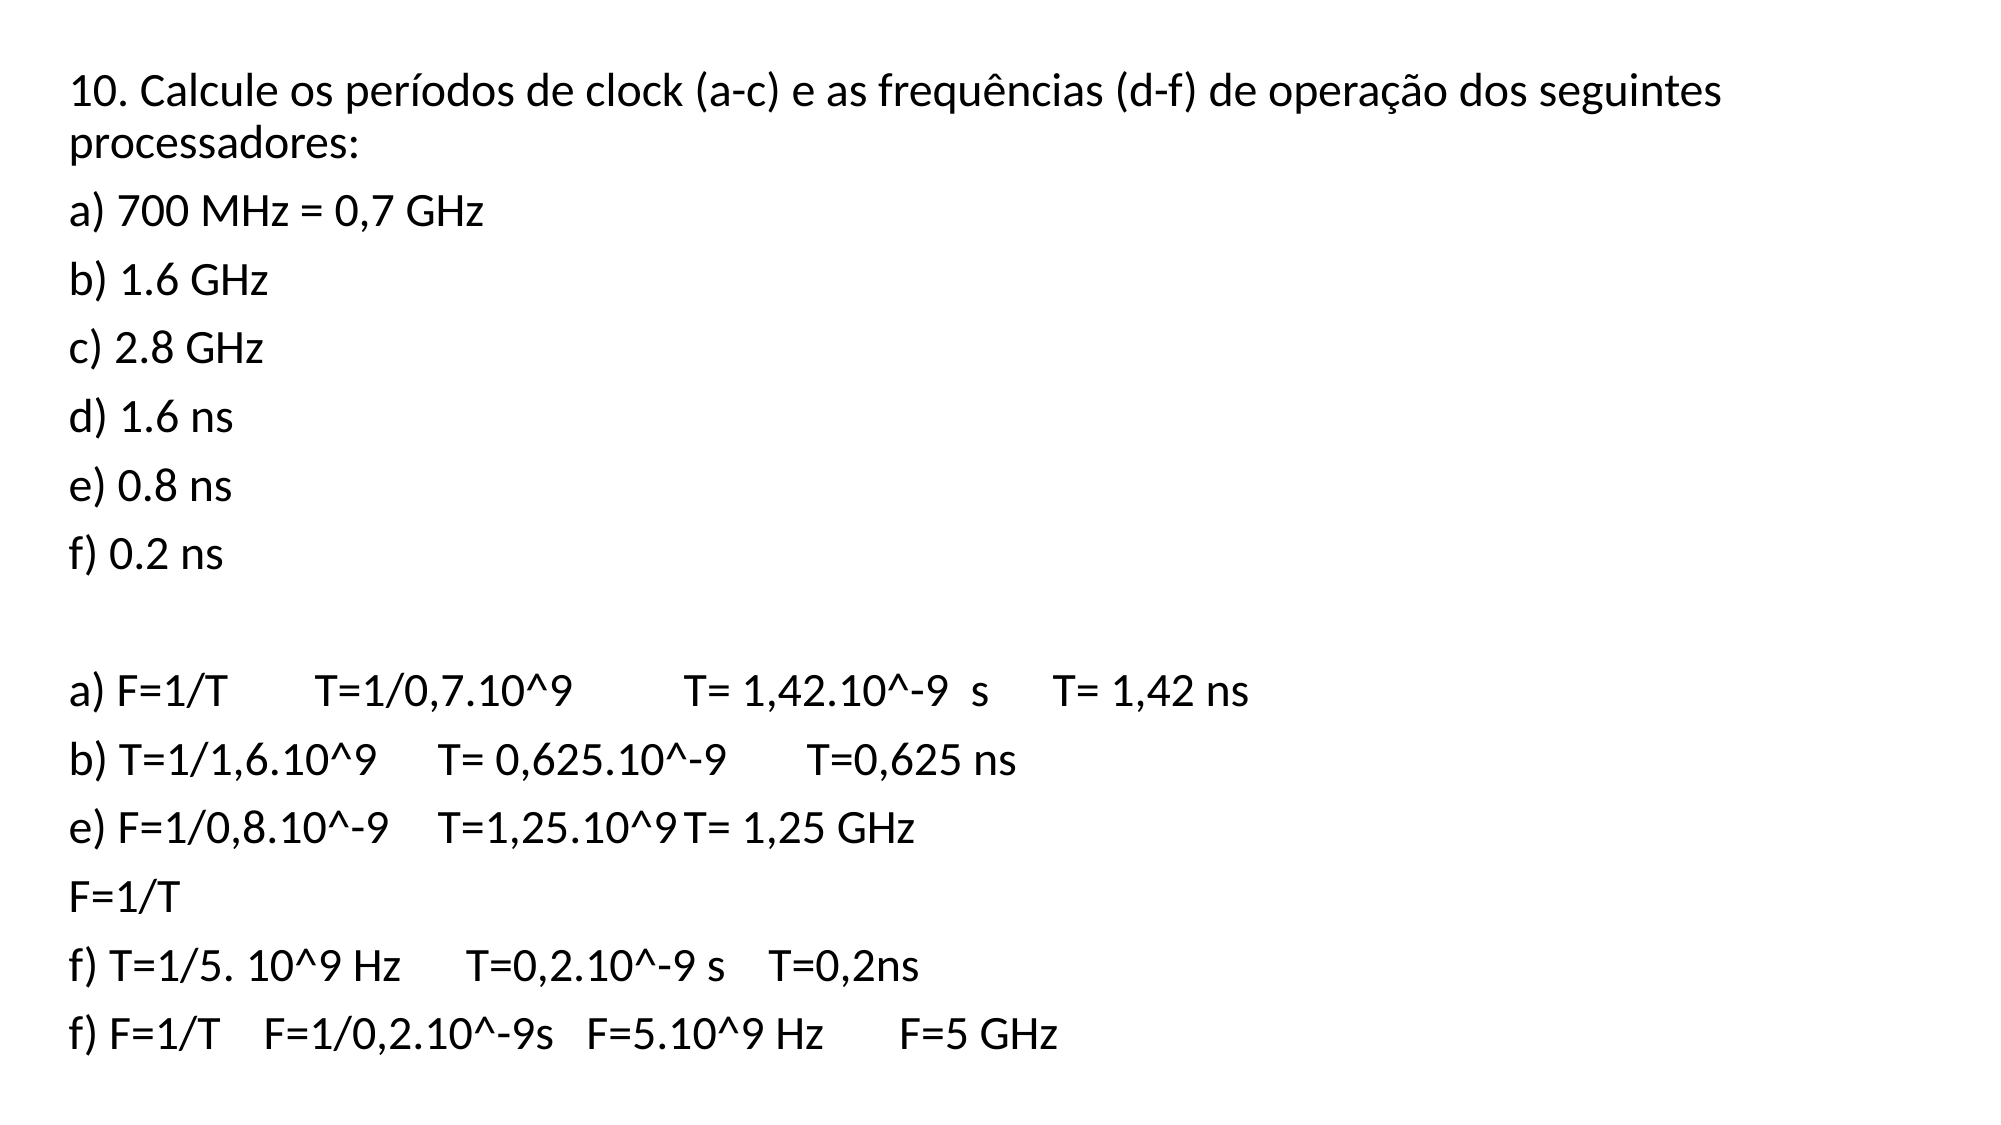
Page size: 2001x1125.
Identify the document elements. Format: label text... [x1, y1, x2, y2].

list 10. Calcule os períodos de clock (a-c) e as frequências (d-f) de operação dos seguintes processadores: a) 700 MHz = 0,7 GHz b) 1.6 GHz c) 2.8 GHz d) 1.6 ns e) 0.8 ns f) 0.2 ns a) F=1/T T=1/0,7.10^9 T= 1,42.10^-9 s T= 1,42 ns b) T=1/1,6.10^9 T= 0,625.10^-9 T=0,625 ns e) F=1/0,8.10^-9 T=1,25.10^9 T= 1,25 GHz F=1/T f) T=1/5. 10^9 Hz T=0,2.10^-9 s T=0,2ns f) F=1/T F=1/0,2.10^-9s F=5.10^9 Hz F=5 GHz [53, 58, 1952, 1073]
